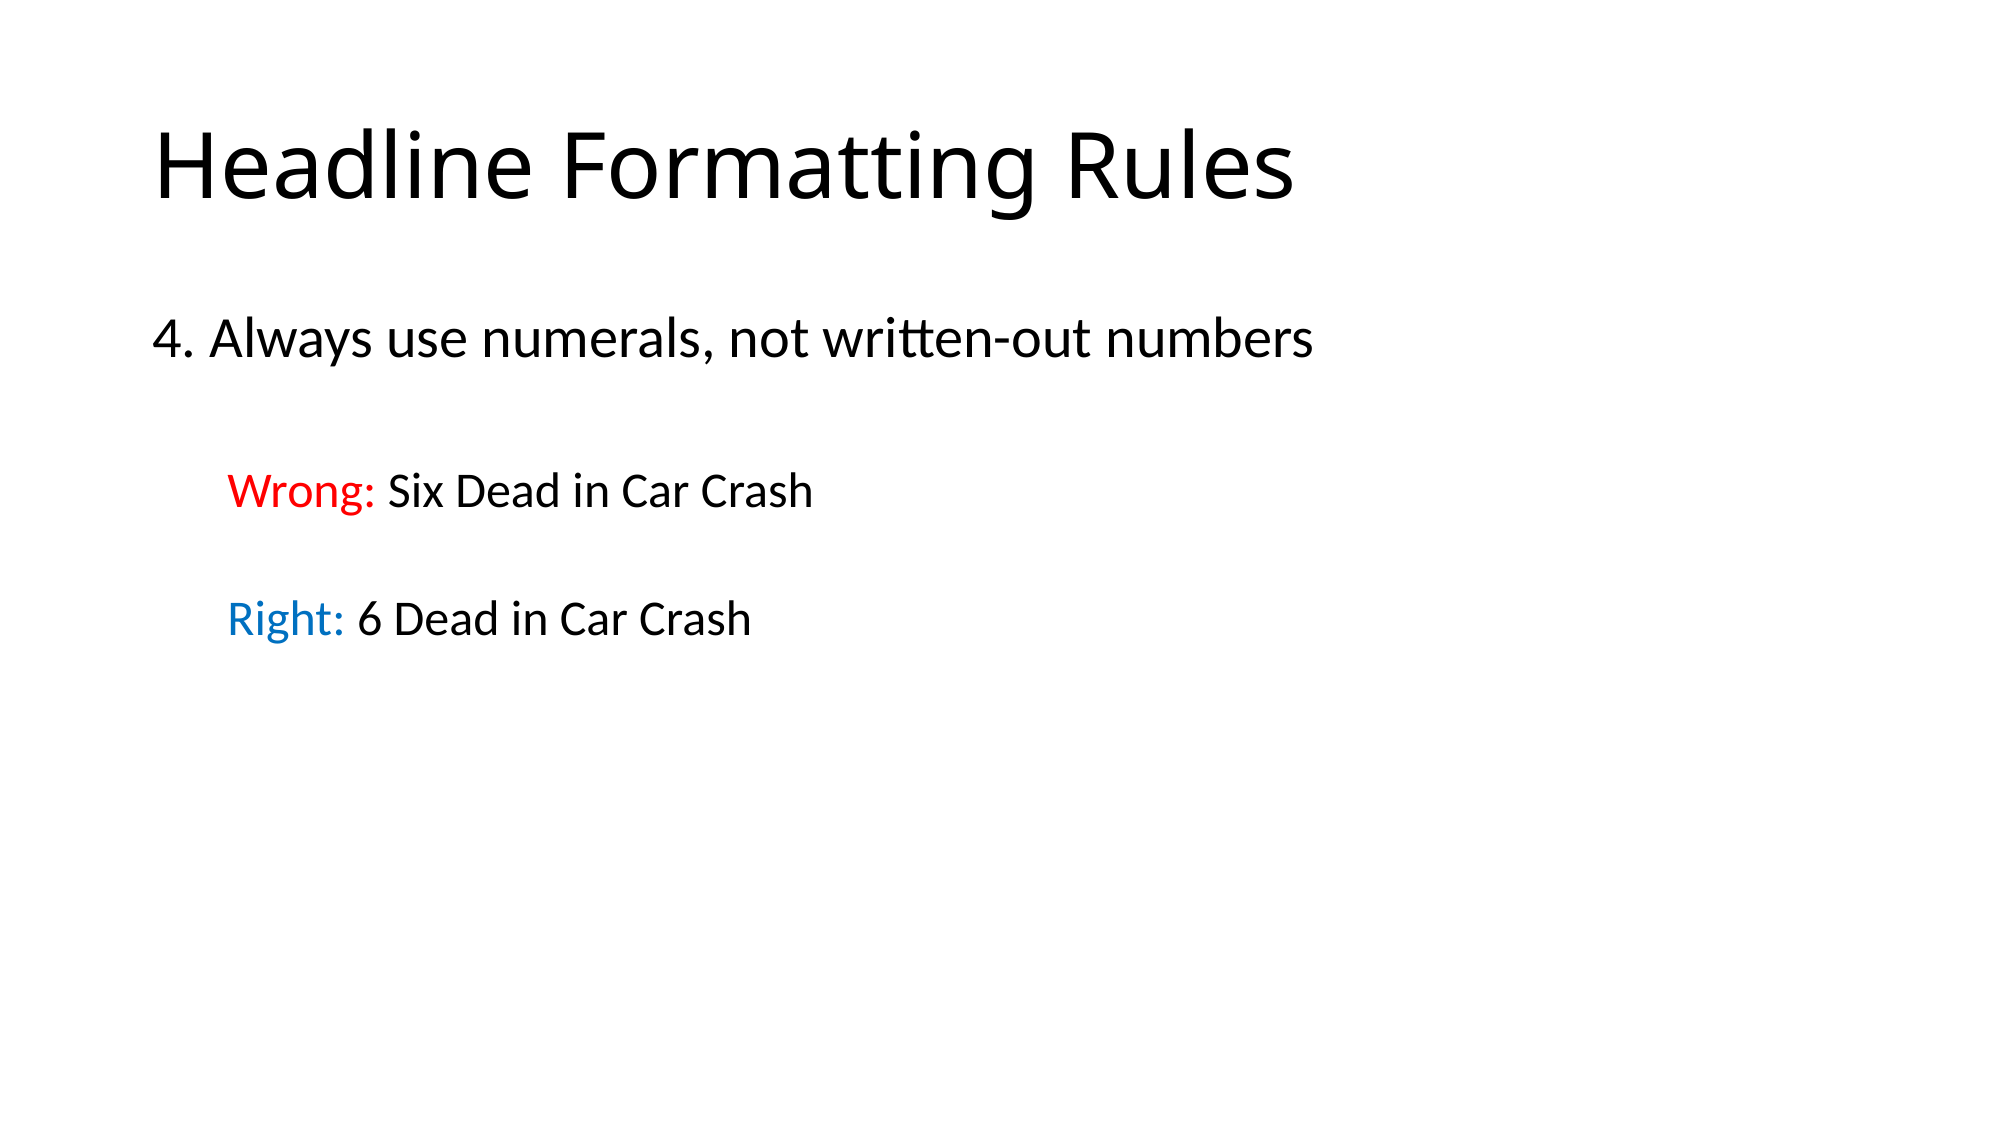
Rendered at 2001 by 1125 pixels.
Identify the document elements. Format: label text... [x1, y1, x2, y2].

list 4. Always use numerals, not written-out numbers Wrong: Six Dead in Car Crash Right: 6 Dead in Car Crash [137, 299, 1863, 1014]
title Headline Formatting Rules [137, 59, 1863, 278]
